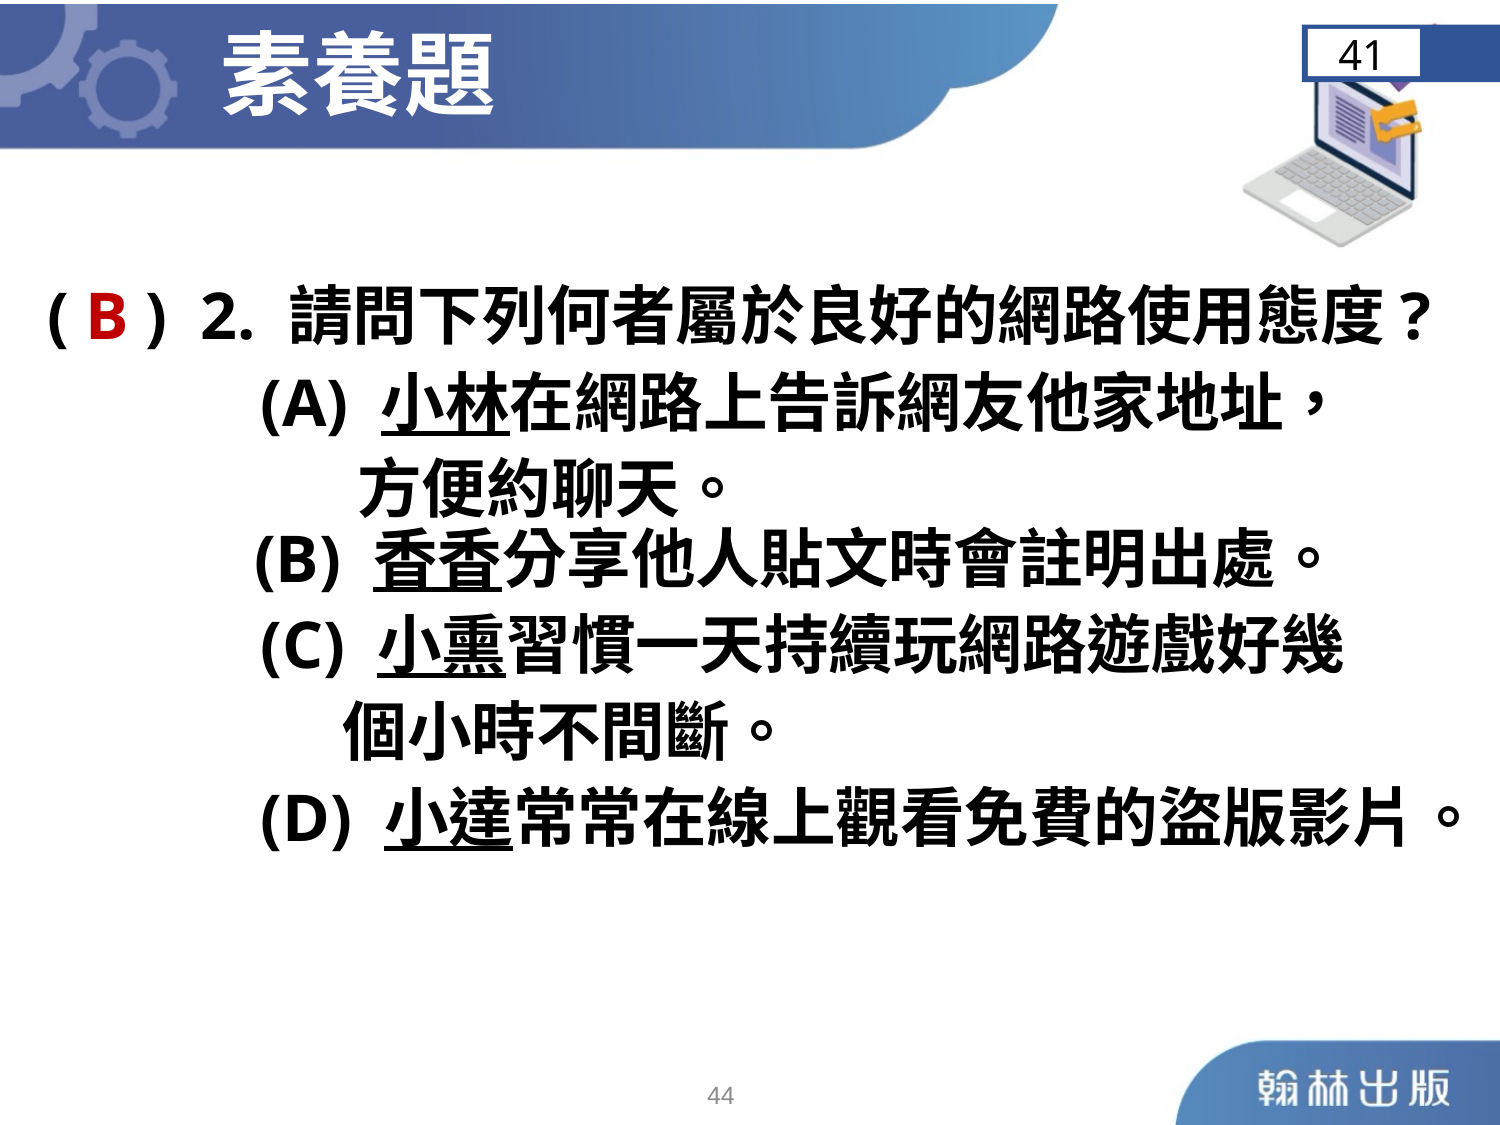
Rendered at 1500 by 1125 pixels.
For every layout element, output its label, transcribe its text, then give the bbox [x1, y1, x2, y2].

slide_number 43 [412, 1065, 750, 1125]
title 素養題 [205, 0, 1098, 160]
picture [0, 4, 1500, 1125]
text_box ( B ) 2. 請問下列何者屬於良好的網路使用態度? (A) 小林在網路上告訴網友他家地址， 方便約聊天。 (B) 香香分享他人貼文時會註明出處。 (C) 小熏習慣一天持續玩網路遊戲好幾 個小時不間斷。 (D) 小達常常在線上觀看免費的盜版影片。 [32, 276, 1500, 965]
text_box 41 [1321, 20, 1440, 73]
